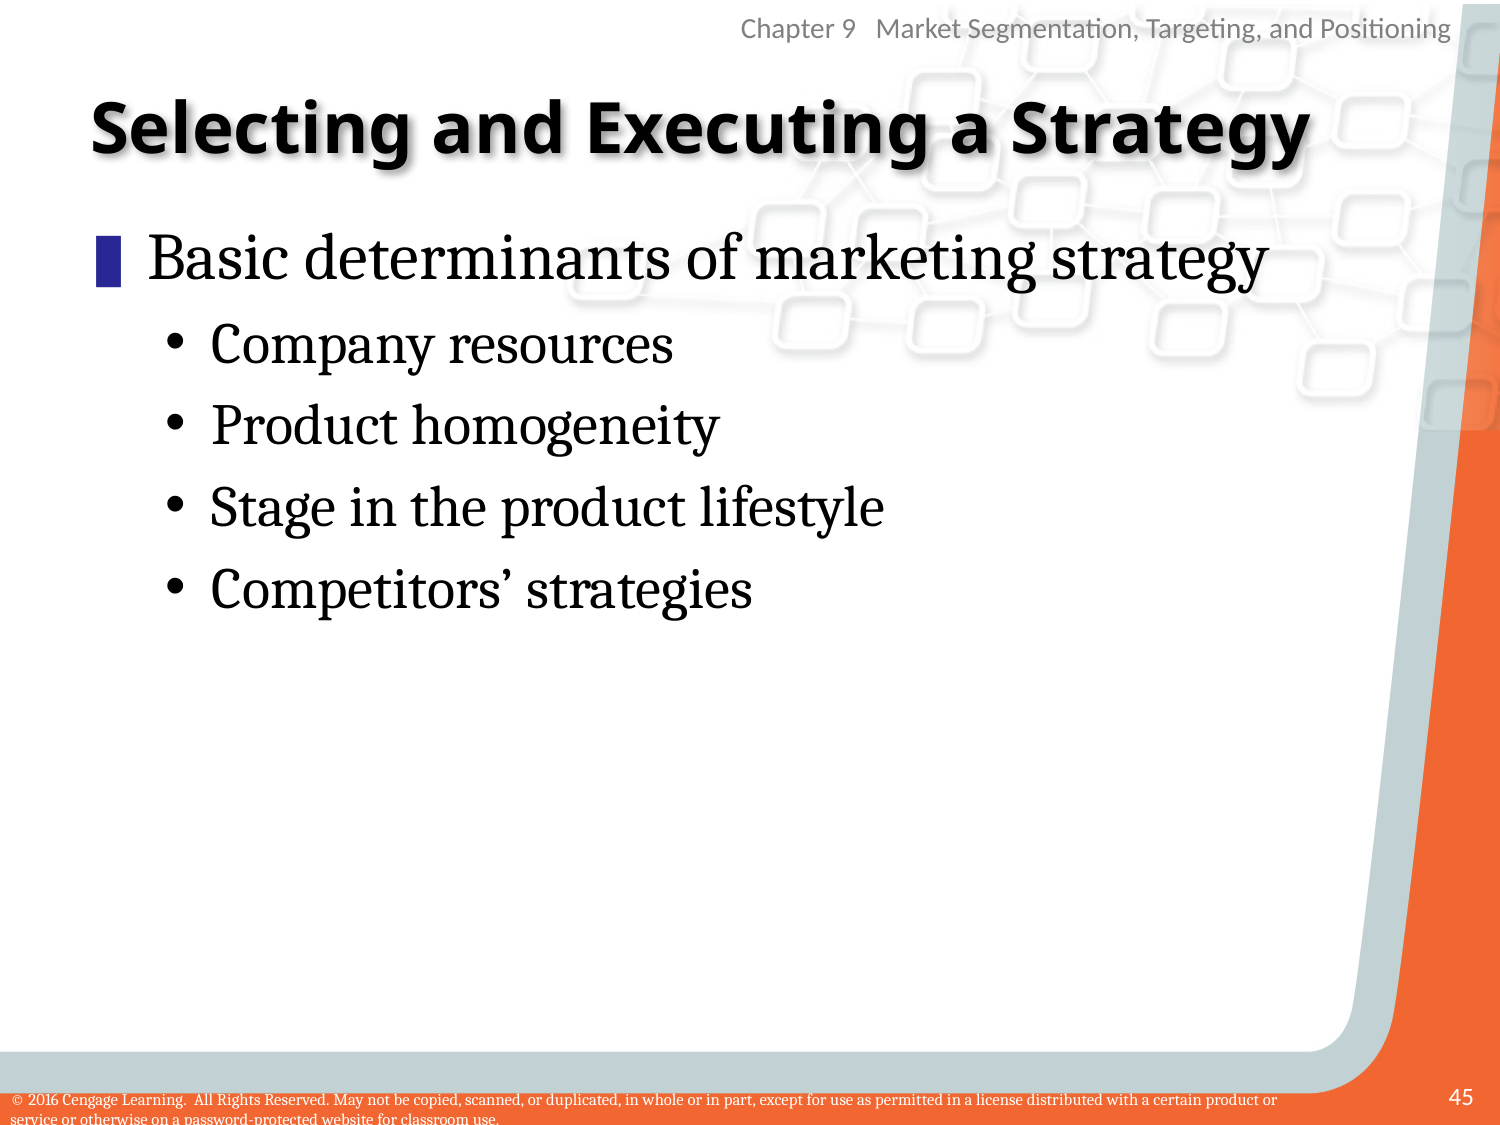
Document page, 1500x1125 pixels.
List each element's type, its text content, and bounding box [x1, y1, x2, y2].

picture [0, 4, 1500, 1125]
title Selecting and Executing a Strategy [75, 45, 1425, 205]
slide_number 45 [1139, 1065, 1490, 1125]
list Basic determinants of marketing strategy Company resources Product homogeneity Stage in the product lifestyle Competitors’ strategies [75, 205, 1425, 980]
